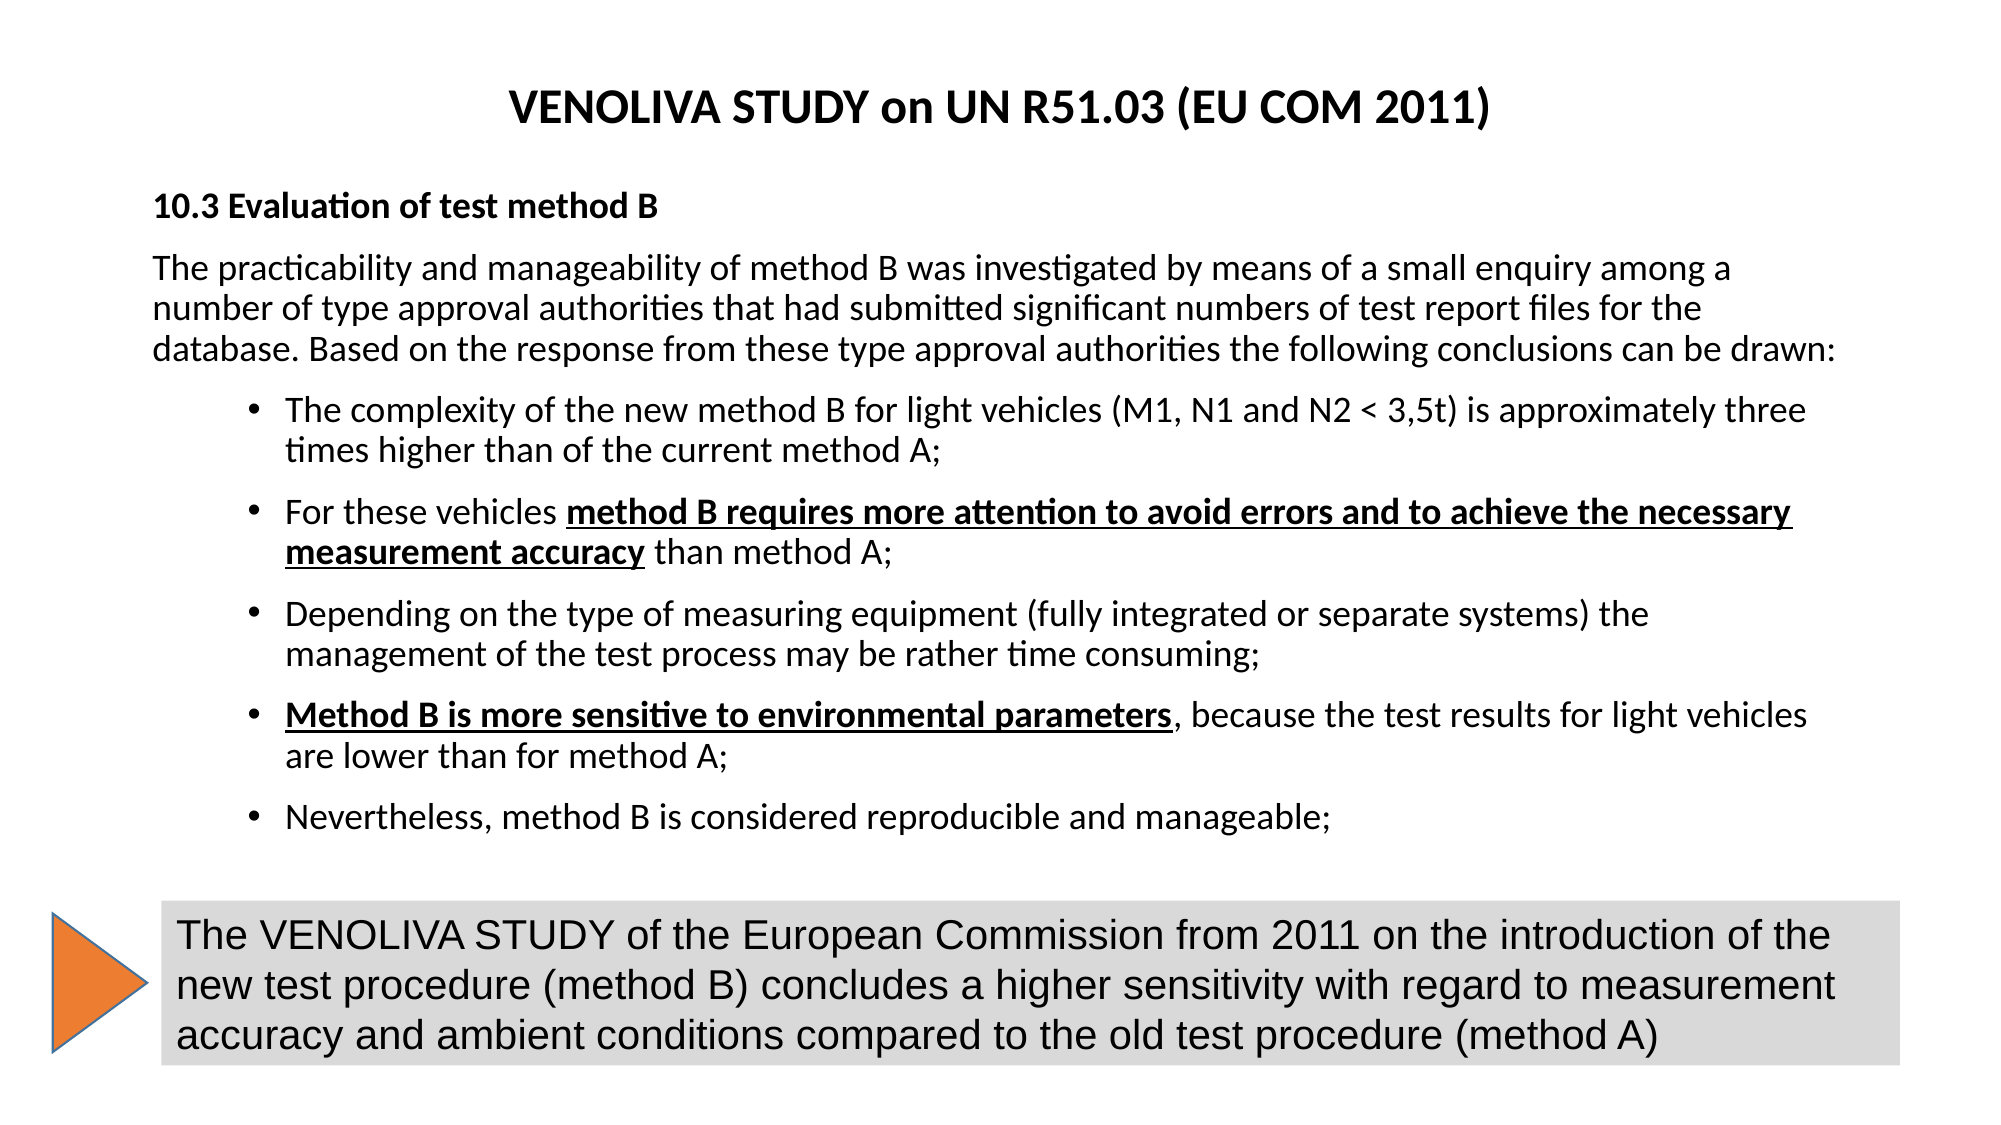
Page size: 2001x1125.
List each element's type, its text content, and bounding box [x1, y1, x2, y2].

list 10.3 Evaluation of test method B The practicability and manageability of method B was investigated by means of a small enquiry among a number of type approval authorities that had submitted significant numbers of test report files for the database. Based on the response from these type approval authorities the following conclusions can be drawn: The complexity of the new method B for light vehicles (M1, N1 and N2 < 3,5t) is approximately three times higher than of the current method A; For these vehicles method B requires more attention to avoid errors and to achieve the necessary measurement accuracy than method A; Depending on the type of measuring equipment (fully integrated or separate systems) the management of the test process may be rather time consuming; Method B is more sensitive to environmental parameters, because the test results for light vehicles are lower than for method A; Nevertheless, method B is considered reproducible and manageable; [137, 179, 1863, 1014]
text_box [51, 911, 149, 1055]
title VENOLIVA STUDY on UN R51.03 (EU COM 2011) [137, 59, 1863, 156]
text_box The VENOLIVA STUDY of the European Commission from 2011 on the introduction of the new test procedure (method B) concludes a higher sensitivity with regard to measurement accuracy and ambient conditions compared to the old test procedure (method A) [161, 900, 1900, 1066]
